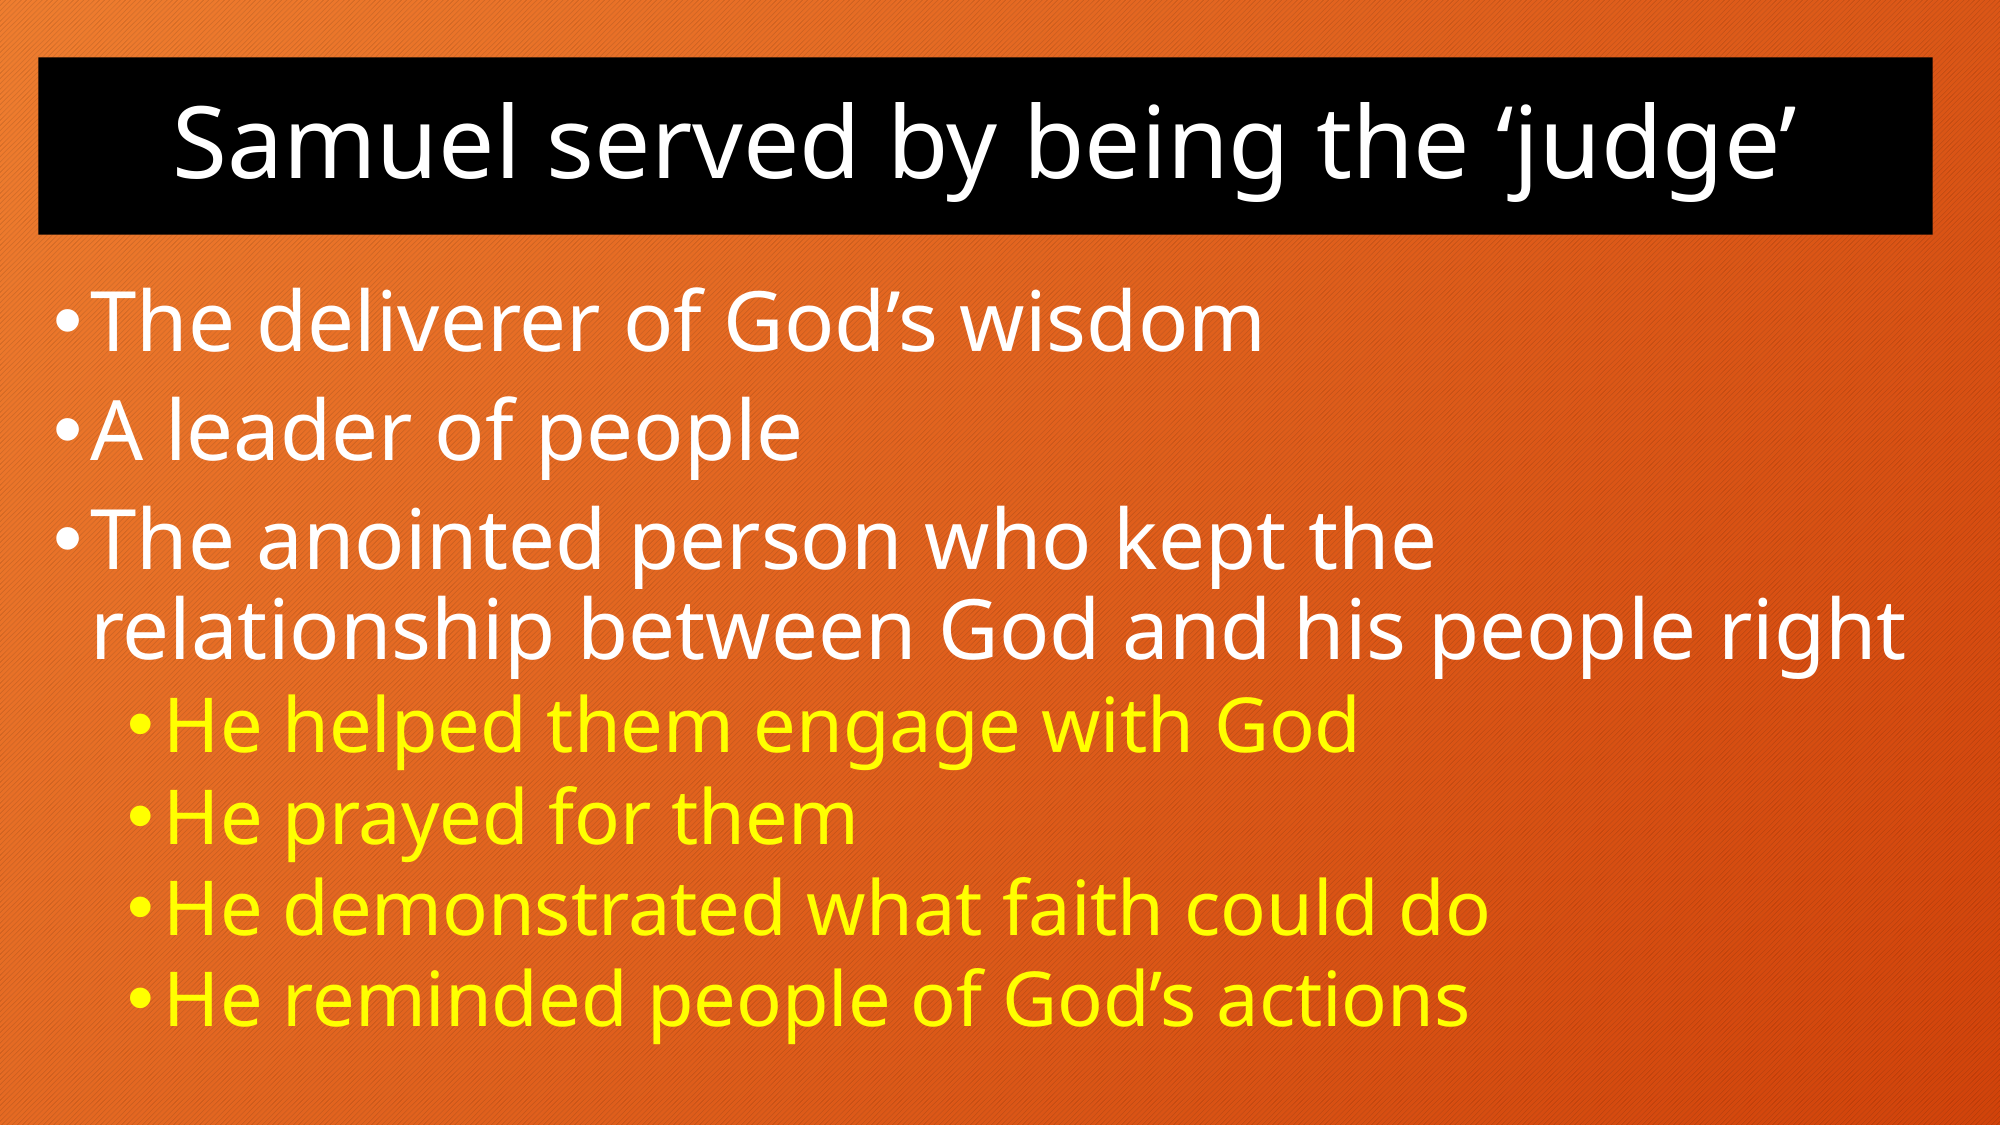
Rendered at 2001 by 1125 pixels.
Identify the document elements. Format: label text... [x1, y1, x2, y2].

list The deliverer of God’s wisdom A leader of people The anointed person who kept the relationship between God and his people right He helped them engage with God He prayed for them He demonstrated what faith could do He reminded people of God’s actions [38, 272, 1933, 1085]
title Samuel served by being the ‘judge’ [38, 57, 1933, 235]
